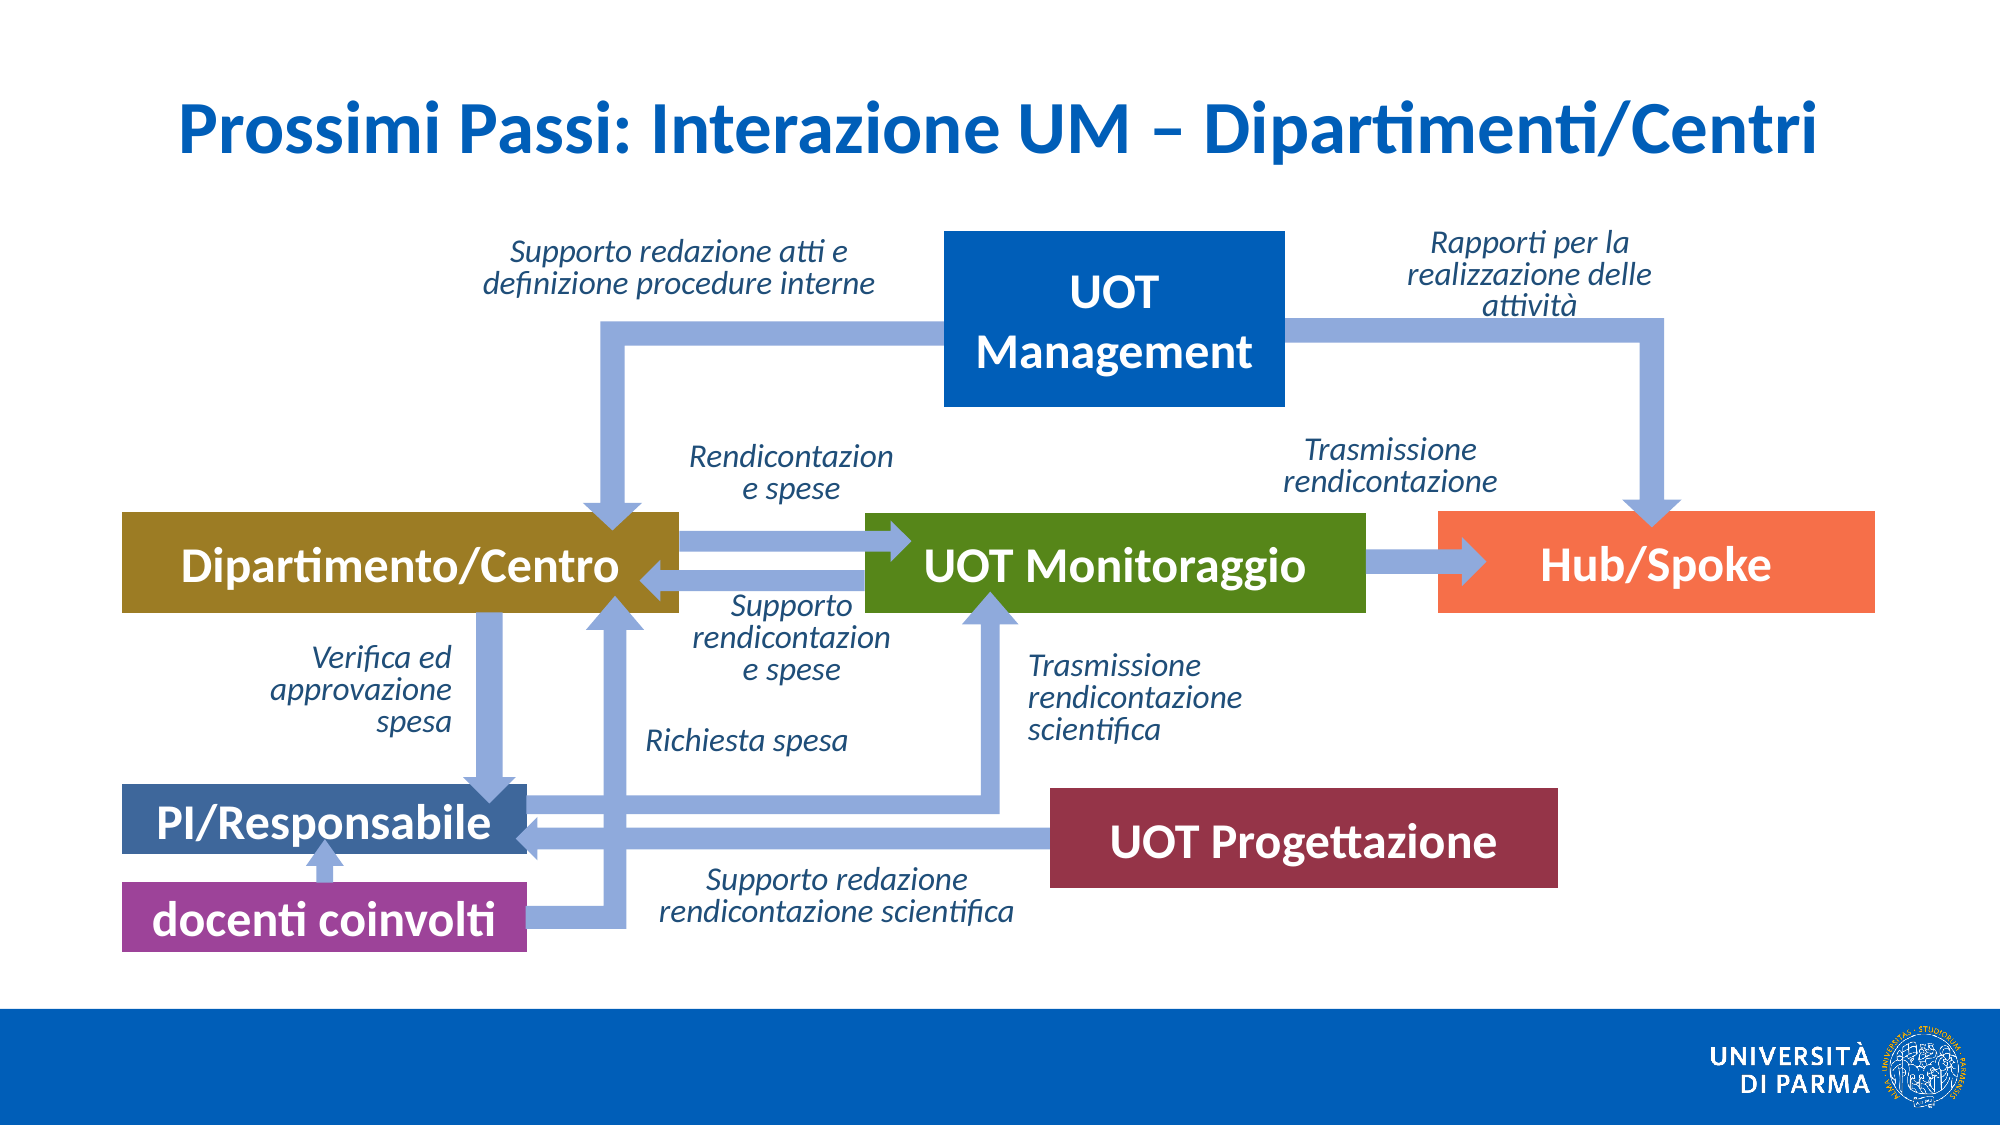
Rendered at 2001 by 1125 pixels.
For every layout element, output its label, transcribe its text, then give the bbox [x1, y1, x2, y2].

text_box [1364, 534, 1488, 589]
text_box Verifica ed approvazione spesa [194, 635, 468, 764]
text_box Prossimi Passi: Interazione UM – Dipartimenti/Centri [0, 15, 2000, 233]
text_box UOT Monitoraggio [864, 512, 1367, 614]
text_box Trasmissione rendicontazione [1227, 427, 1554, 524]
text_box docenti coinvolti [121, 881, 528, 953]
text_box [580, 320, 943, 532]
text_box UOT Progettazione [1048, 787, 1559, 889]
text_box Trasmissione rendicontazione scientifica [1013, 643, 1359, 772]
text_box Rapporti per la realizzazione delle attività [1344, 220, 1716, 316]
text_box Rendicontazione spese [671, 434, 912, 531]
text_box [0, 1008, 2000, 1125]
text_box [638, 557, 866, 604]
text_box [1286, 317, 1685, 529]
text_box Dipartimento/Centro [121, 511, 680, 614]
text_box [460, 611, 519, 805]
text_box UOT Management [943, 230, 1286, 408]
text_box Hub/Spoke [1437, 510, 1876, 614]
text_box [514, 816, 1051, 863]
text_box Supporto redazione atti e definizione procedure interne [440, 229, 919, 326]
text_box [583, 594, 647, 794]
text_box Supporto rendicontazione spese [671, 583, 913, 712]
text_box [525, 590, 1021, 816]
text_box PI/Responsabile [121, 783, 528, 855]
text_box Richiesta spesa [630, 718, 896, 782]
text_box [524, 851, 628, 930]
text_box [602, 816, 628, 826]
text_box [678, 531, 913, 565]
text_box Supporto redazione rendicontazione scientifica [634, 857, 1040, 954]
text_box [303, 837, 346, 884]
